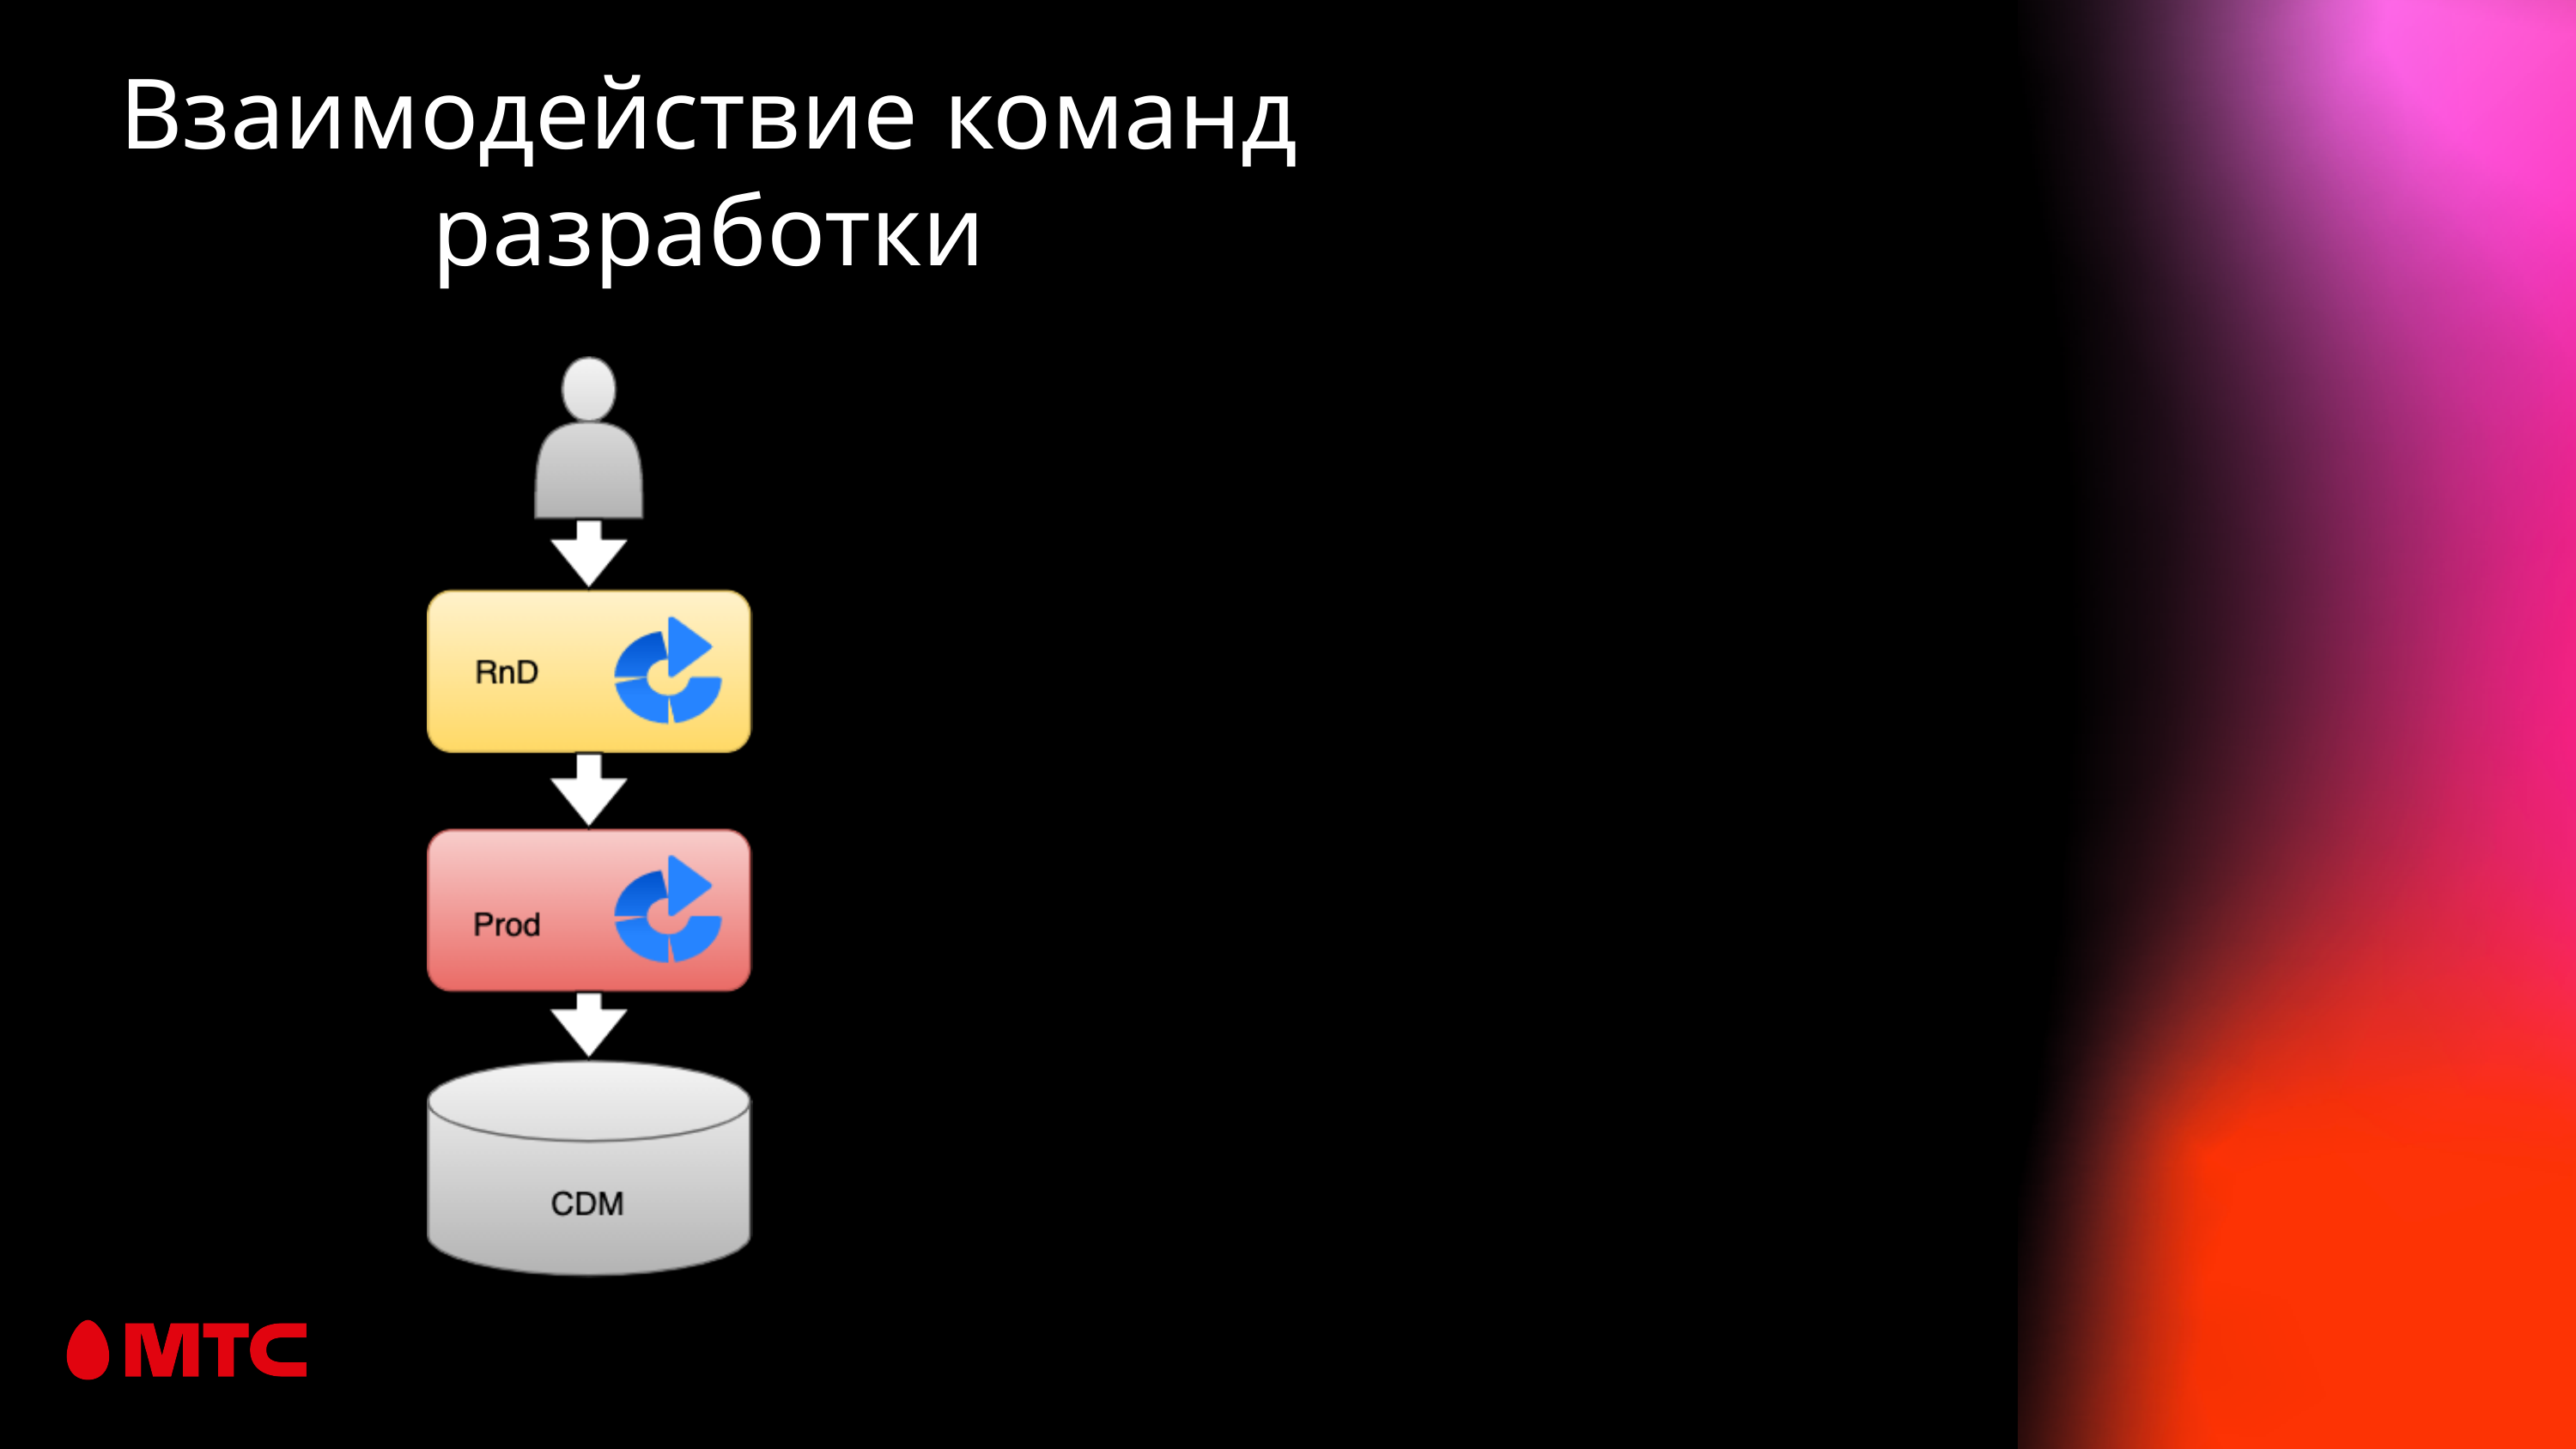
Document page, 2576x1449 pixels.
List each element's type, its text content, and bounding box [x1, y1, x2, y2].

picture [427, 356, 753, 1278]
text_box Взаимодействие команд разработки [21, 52, 1396, 286]
picture [2017, 0, 2576, 1449]
picture [42, 1296, 333, 1404]
